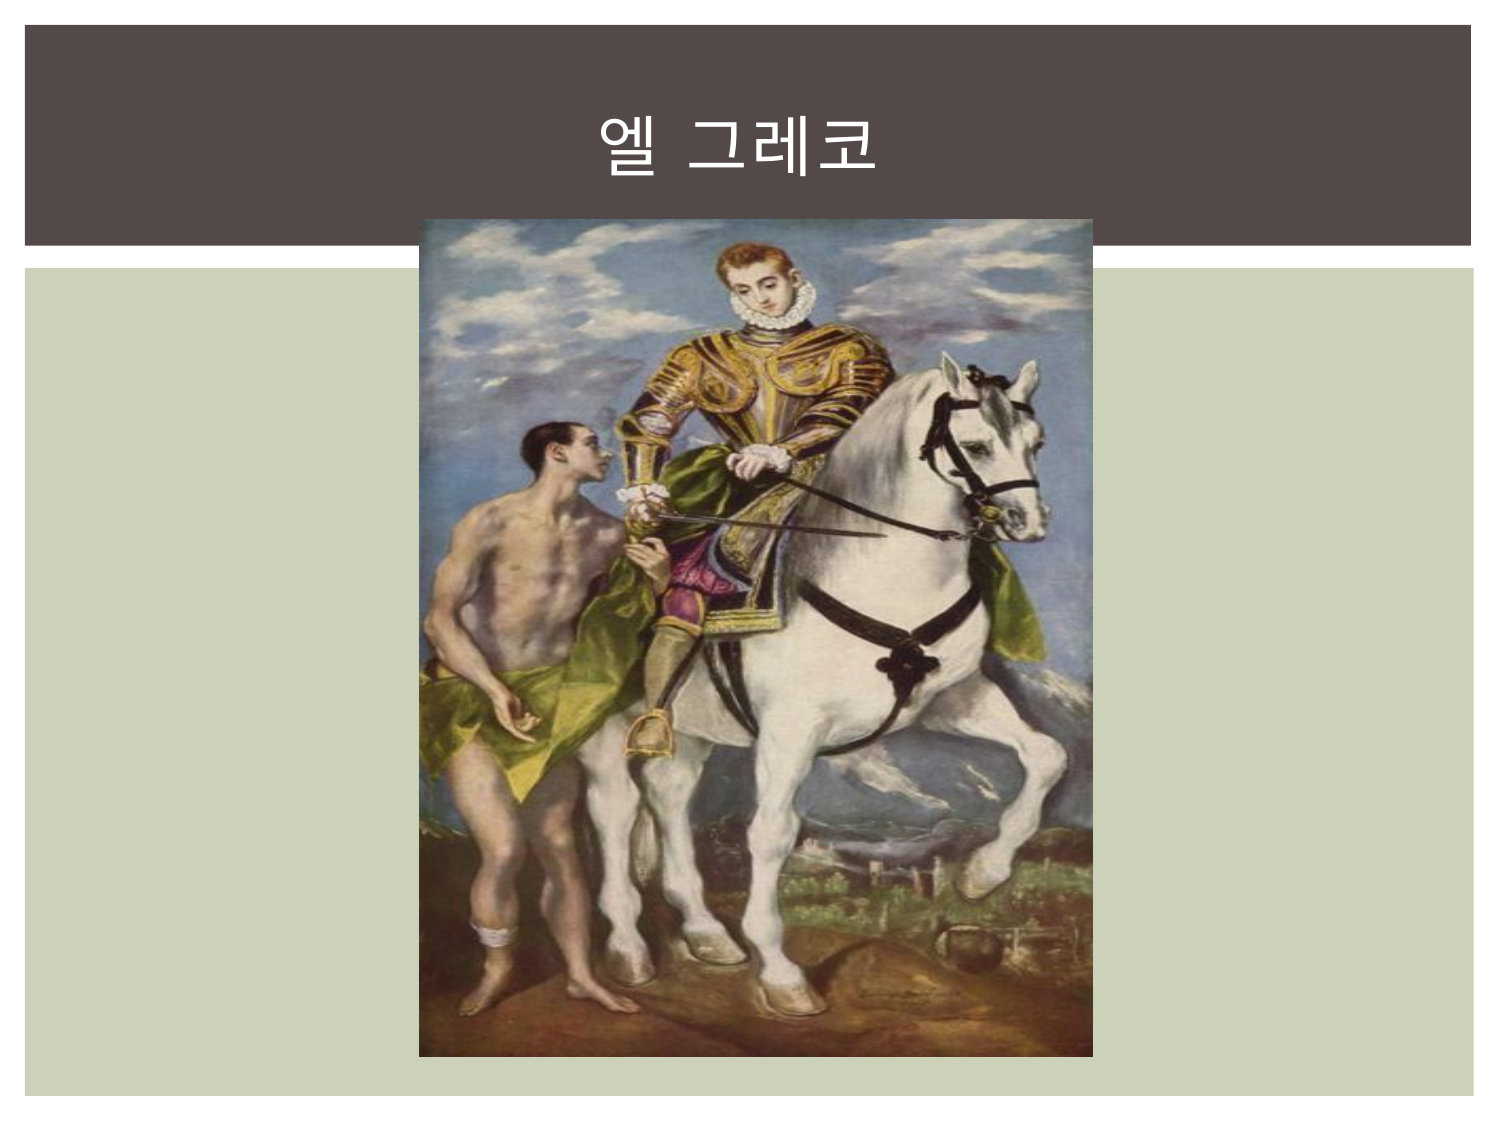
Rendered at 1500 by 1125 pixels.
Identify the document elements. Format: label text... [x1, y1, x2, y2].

title 엘 그레코 [62, 58, 1438, 232]
picture [418, 219, 1093, 1057]
